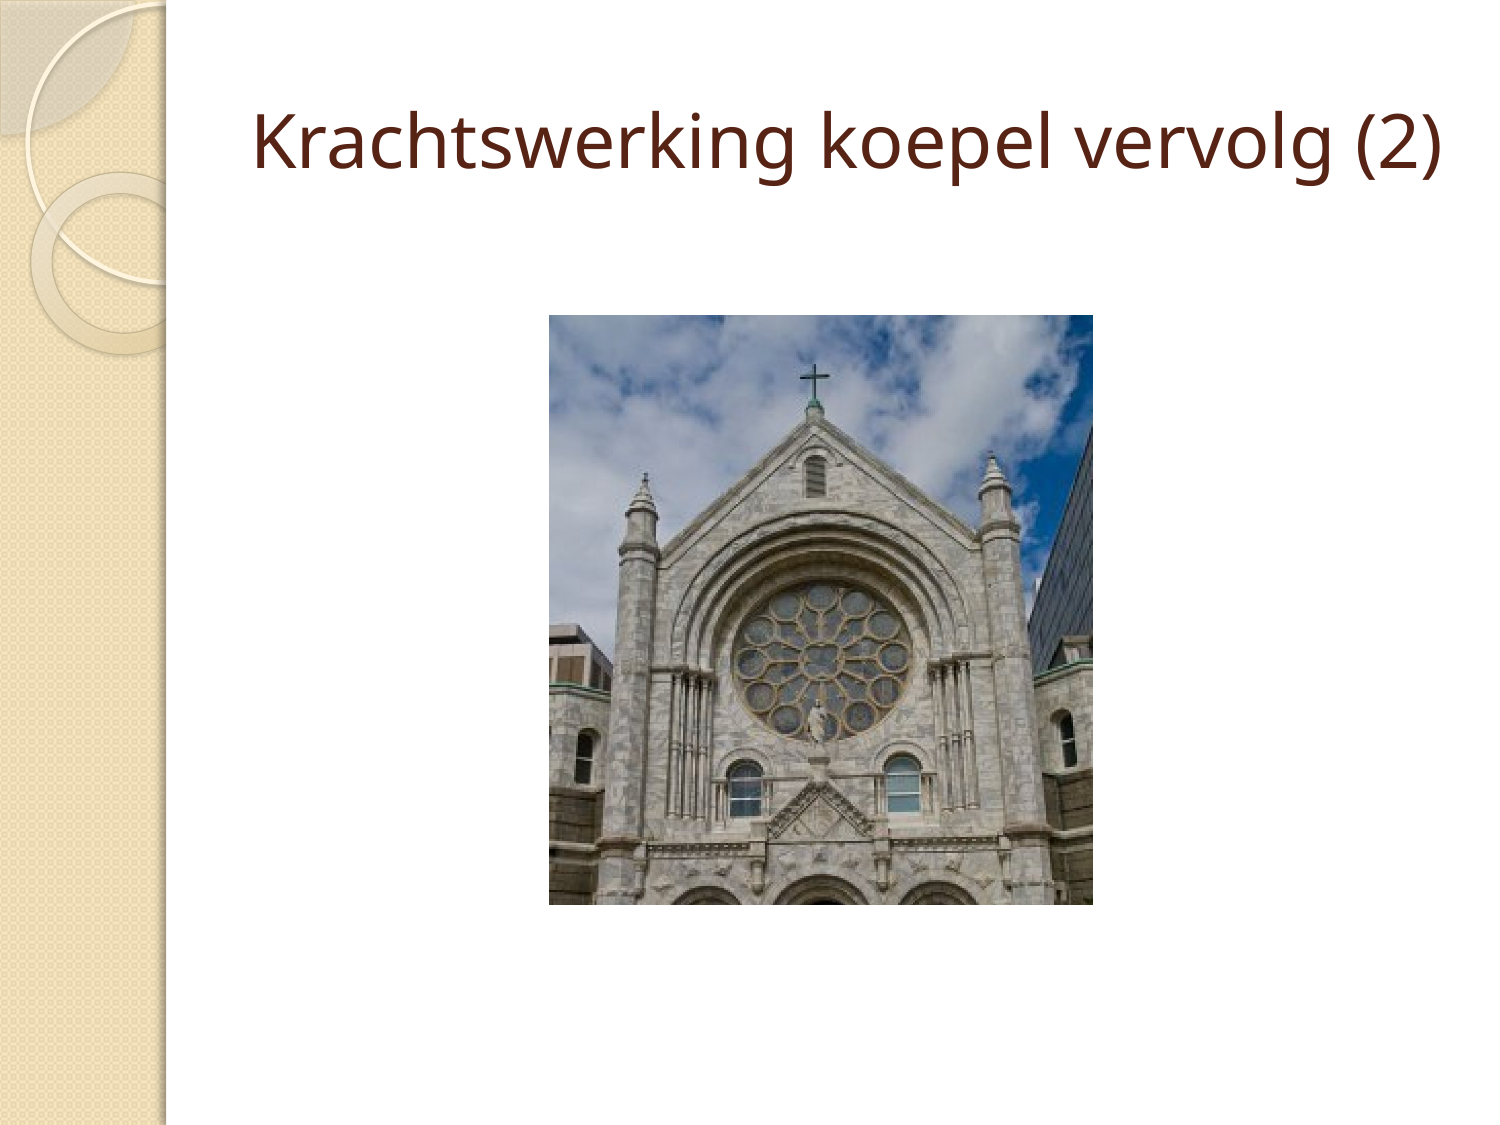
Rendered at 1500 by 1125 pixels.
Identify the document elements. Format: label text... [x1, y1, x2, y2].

title Krachtswerking koepel vervolg (2) [235, 45, 1466, 233]
picture [548, 314, 1093, 905]
